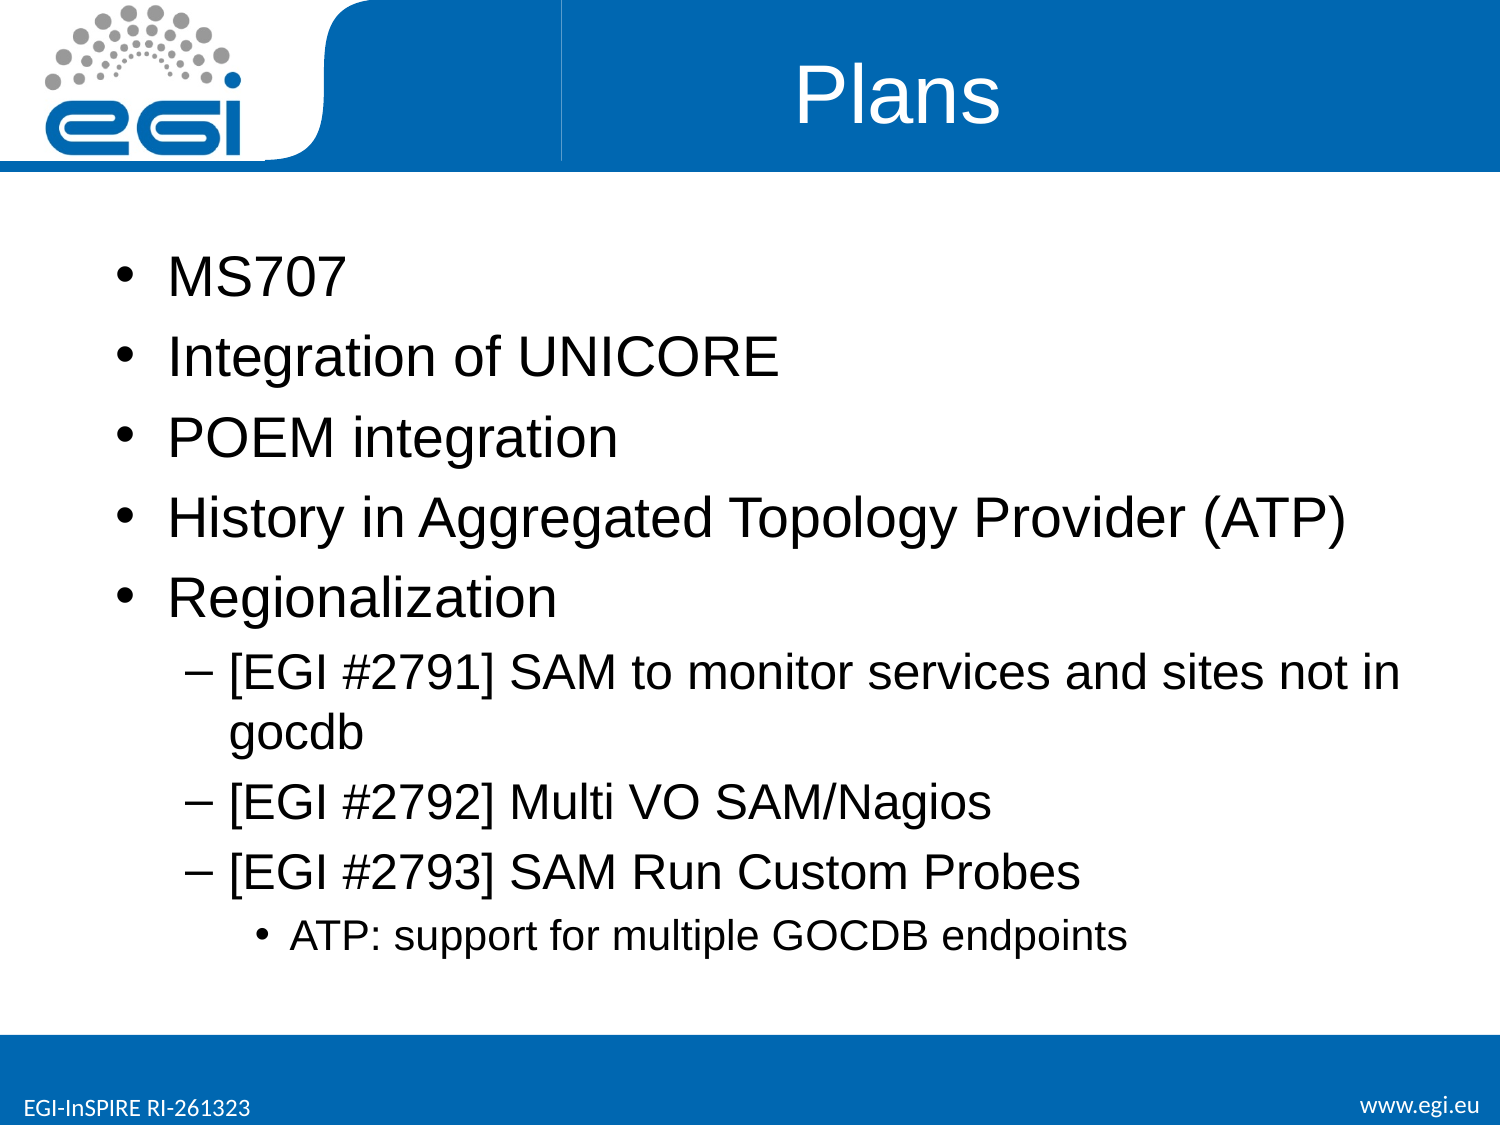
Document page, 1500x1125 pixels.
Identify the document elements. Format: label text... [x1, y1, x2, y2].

title Plans [348, 19, 1471, 161]
picture [0, 0, 265, 161]
list MS707 Integration of UNICORE POEM integration History in Aggregated Topology Provider (ATP) Regionalization [EGI #2791] SAM to monitor services and sites not in gocdb [EGI #2792] Multi VO SAM/Nagios [EGI #2793] SAM Run Custom Probes ATP: support for multiple GOCDB endpoints [100, 231, 1425, 975]
